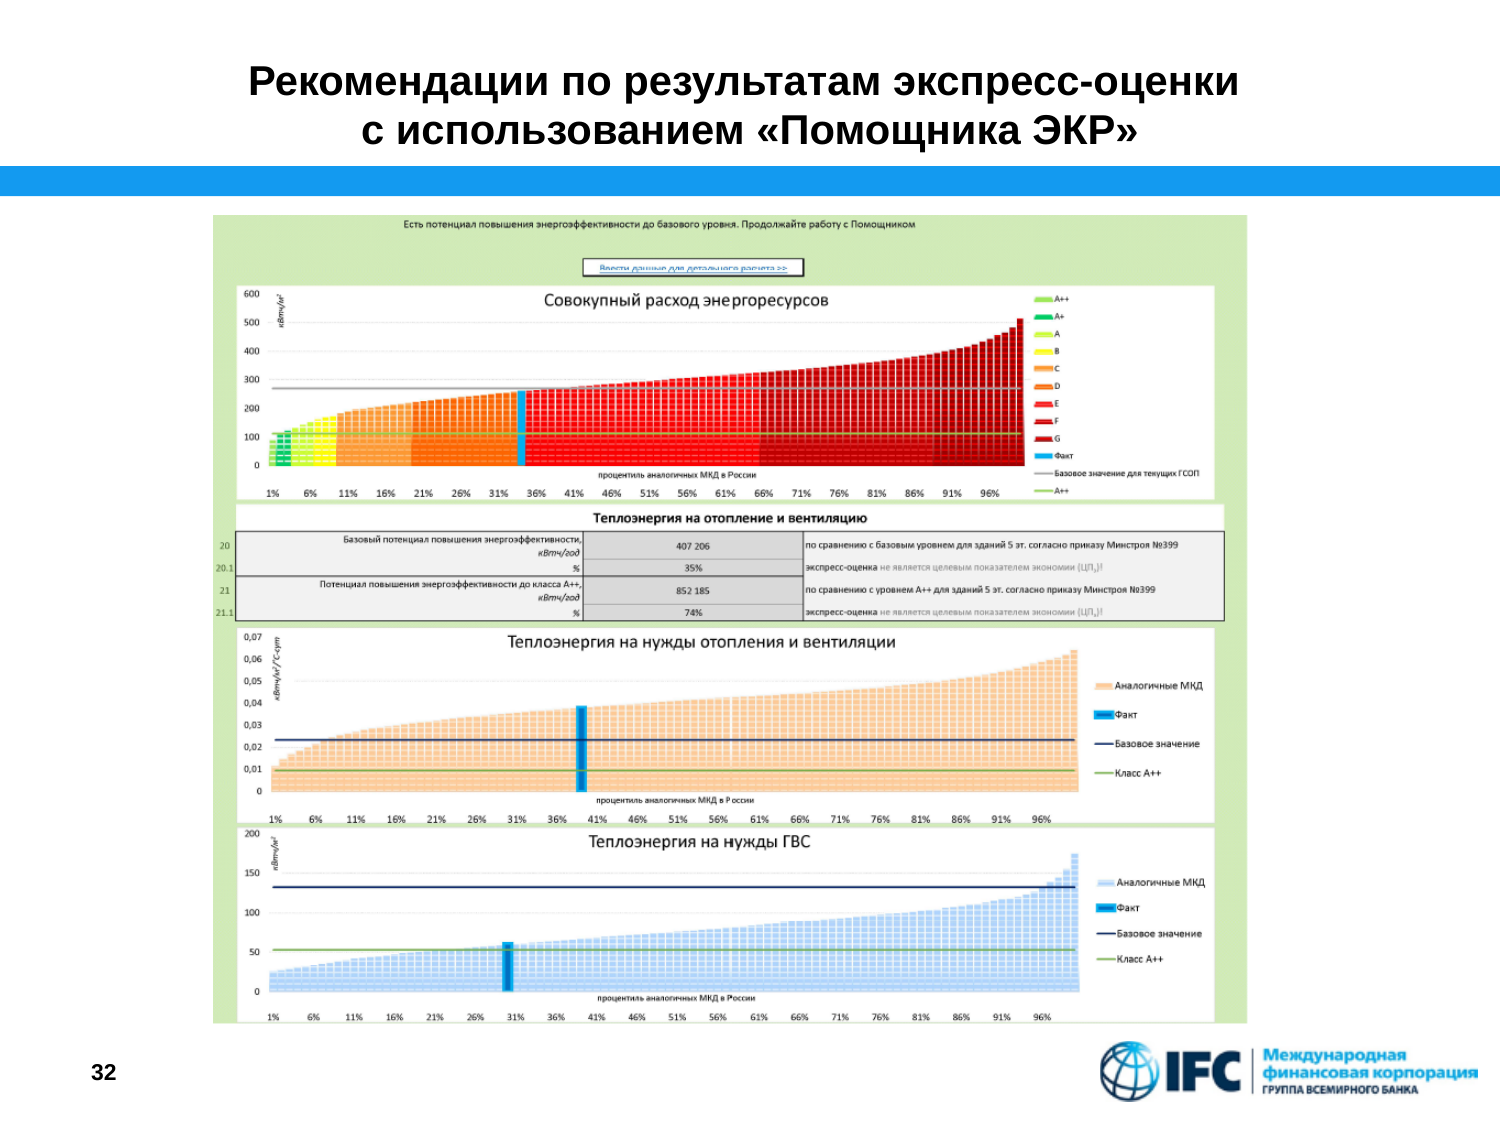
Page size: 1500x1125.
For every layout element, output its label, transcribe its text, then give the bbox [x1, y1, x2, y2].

picture [1100, 1041, 1478, 1102]
slide_number 32 [58, 1041, 150, 1101]
text_box Рекомендации по результатам экспресс-оценки с использованием «Помощника ЭКР» [0, 46, 1500, 161]
picture [212, 215, 1249, 1029]
